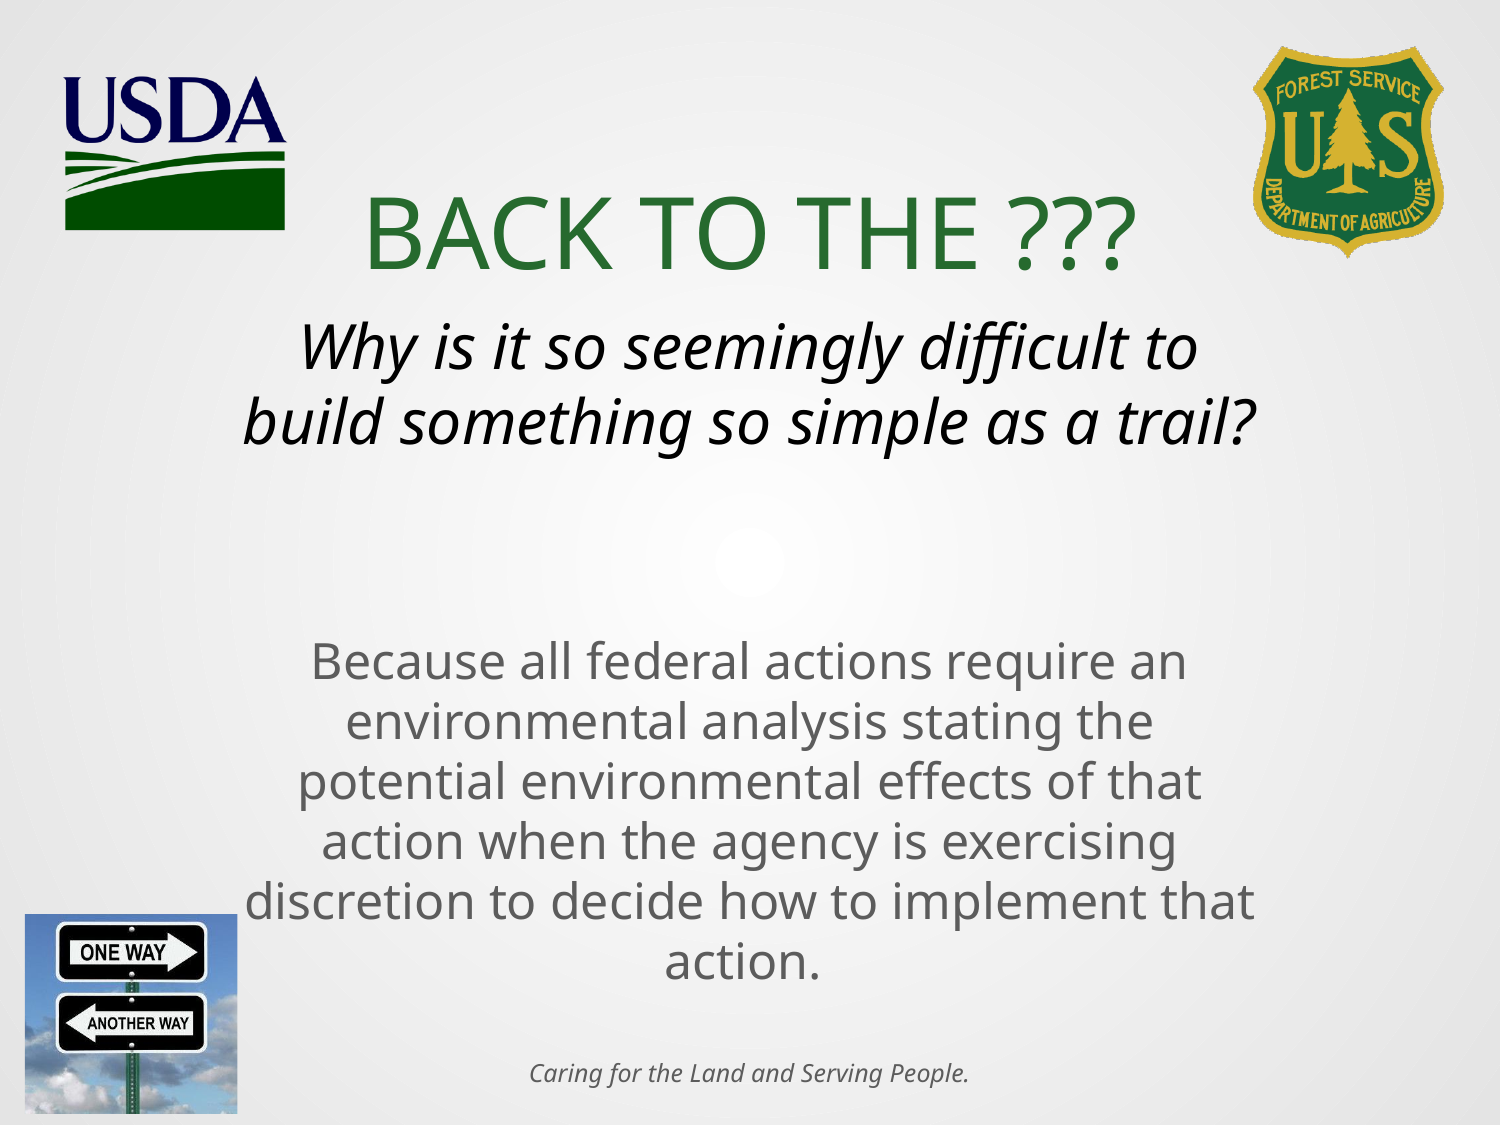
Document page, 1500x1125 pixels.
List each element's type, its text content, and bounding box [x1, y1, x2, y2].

title Back to the ??? [112, 99, 1388, 298]
picture [62, 74, 288, 231]
picture [24, 914, 238, 1115]
subtitle Why is it so seemingly difficult to build something so simple as a trail? Because all federal actions require an environmental analysis stating the potential environmental effects of that action when the agency is exercising discretion to decide how to implement that action. [225, 299, 1275, 1013]
picture [1252, 45, 1444, 260]
text_box Caring for the Land and Serving People. [241, 1049, 1275, 1110]
